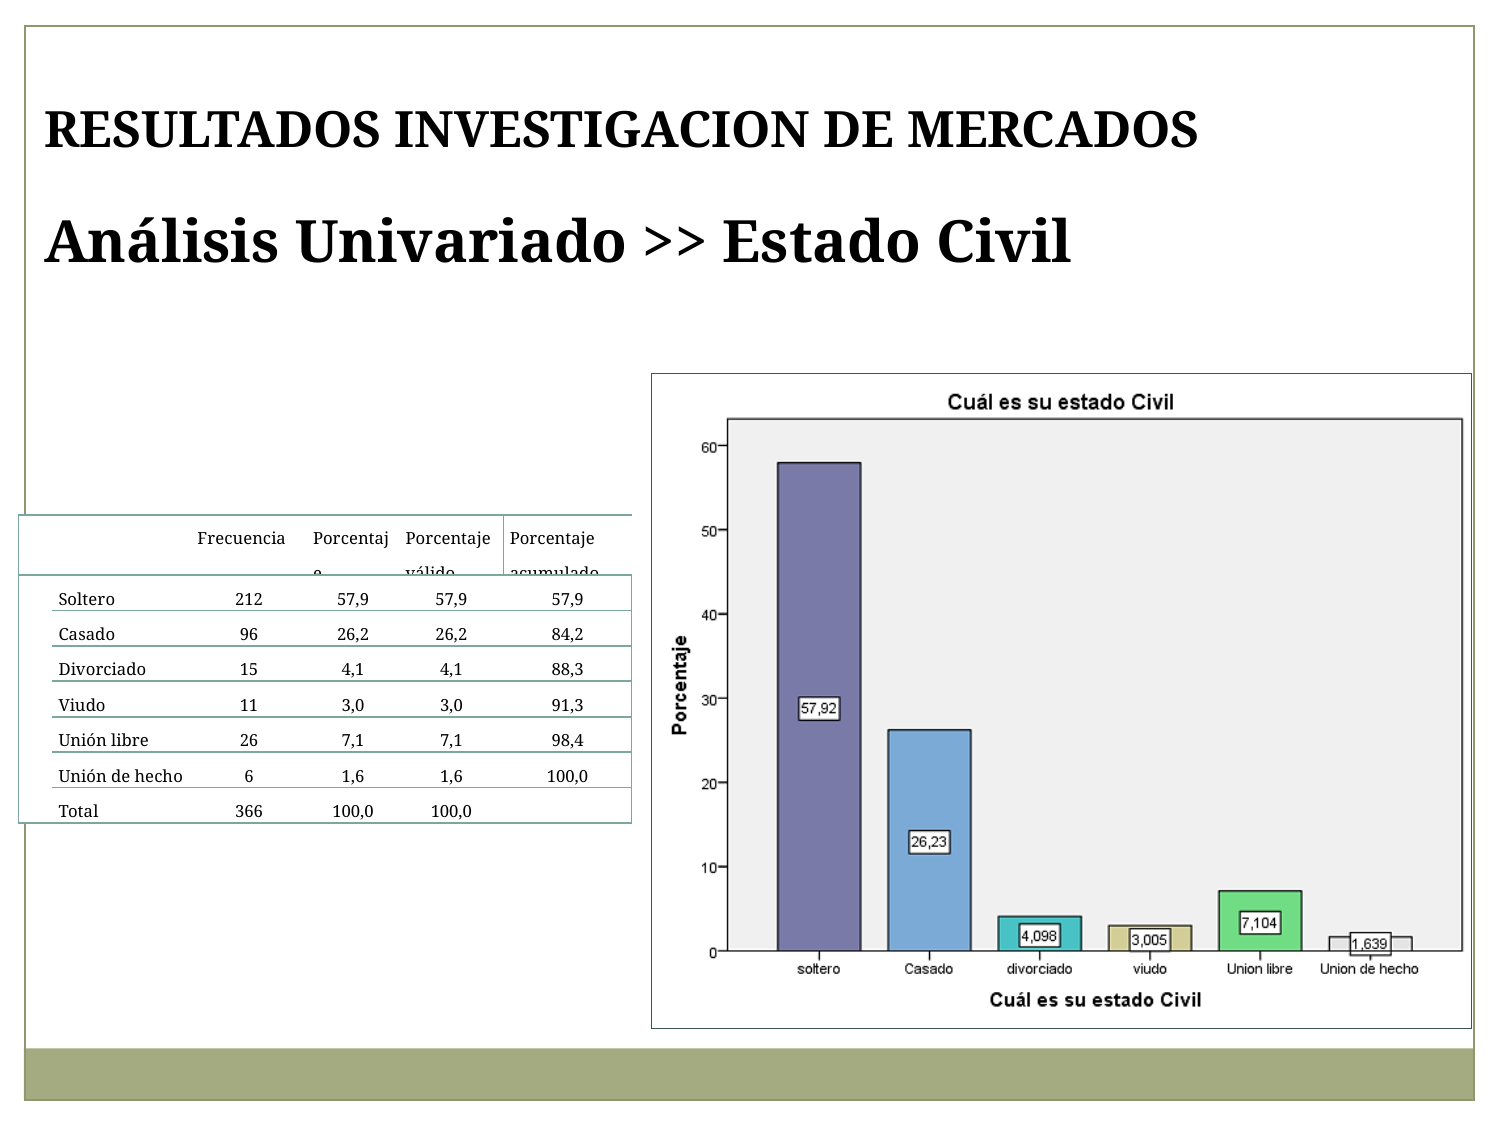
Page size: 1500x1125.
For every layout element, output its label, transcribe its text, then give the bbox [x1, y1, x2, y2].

table_cell 57,9 [399, 576, 504, 610]
table_header Porcentaje acumulado [504, 516, 632, 574]
table_cell 100,0 [307, 788, 399, 822]
table_cell 11 [191, 682, 307, 716]
table_cell Soltero [52, 576, 191, 610]
text_box RESULTADOS INVESTIGACION DE MERCADOS [29, 89, 1500, 165]
table_header [19, 516, 191, 574]
text_box Análisis Univariado >> Estado Civil [29, 196, 1500, 281]
table_cell 98,4 [504, 718, 631, 751]
table_cell 100,0 [399, 788, 504, 822]
table_cell 88,3 [504, 647, 631, 680]
table_header Porcentaje [307, 516, 399, 574]
table_cell 1,6 [307, 753, 399, 787]
table_cell 212 [191, 576, 307, 610]
table_cell Casado [52, 611, 191, 645]
table_cell Viudo [52, 682, 191, 716]
table_cell 4,1 [399, 647, 504, 680]
table_cell 15 [191, 647, 307, 680]
table_cell Unión libre [52, 718, 191, 751]
table_cell 7,1 [399, 718, 504, 751]
table_cell 1,6 [399, 753, 504, 787]
table_cell Total [52, 788, 191, 822]
table_cell 6 [191, 753, 307, 787]
table_cell 26 [191, 718, 307, 751]
table_cell 84,2 [504, 611, 631, 645]
table_cell [19, 576, 52, 822]
table_cell 3,0 [399, 682, 504, 716]
table_cell 4,1 [307, 647, 399, 680]
table_header Frecuencia [191, 516, 307, 574]
table_cell 7,1 [307, 718, 399, 751]
table_cell 57,9 [504, 576, 631, 610]
table_cell 91,3 [504, 682, 631, 716]
table_cell 96 [191, 611, 307, 645]
table_cell 100,0 [504, 753, 631, 787]
table_cell [504, 788, 631, 822]
table_cell 26,2 [399, 611, 504, 645]
table_header Porcentaje válido [399, 516, 503, 574]
table_cell 26,2 [307, 611, 399, 645]
picture [651, 373, 1472, 1029]
table_cell 3,0 [307, 682, 399, 716]
table_cell 57,9 [307, 576, 399, 610]
table_cell Divorciado [52, 647, 191, 680]
table_cell Unión de hecho [52, 753, 191, 787]
table_cell 366 [191, 788, 307, 822]
